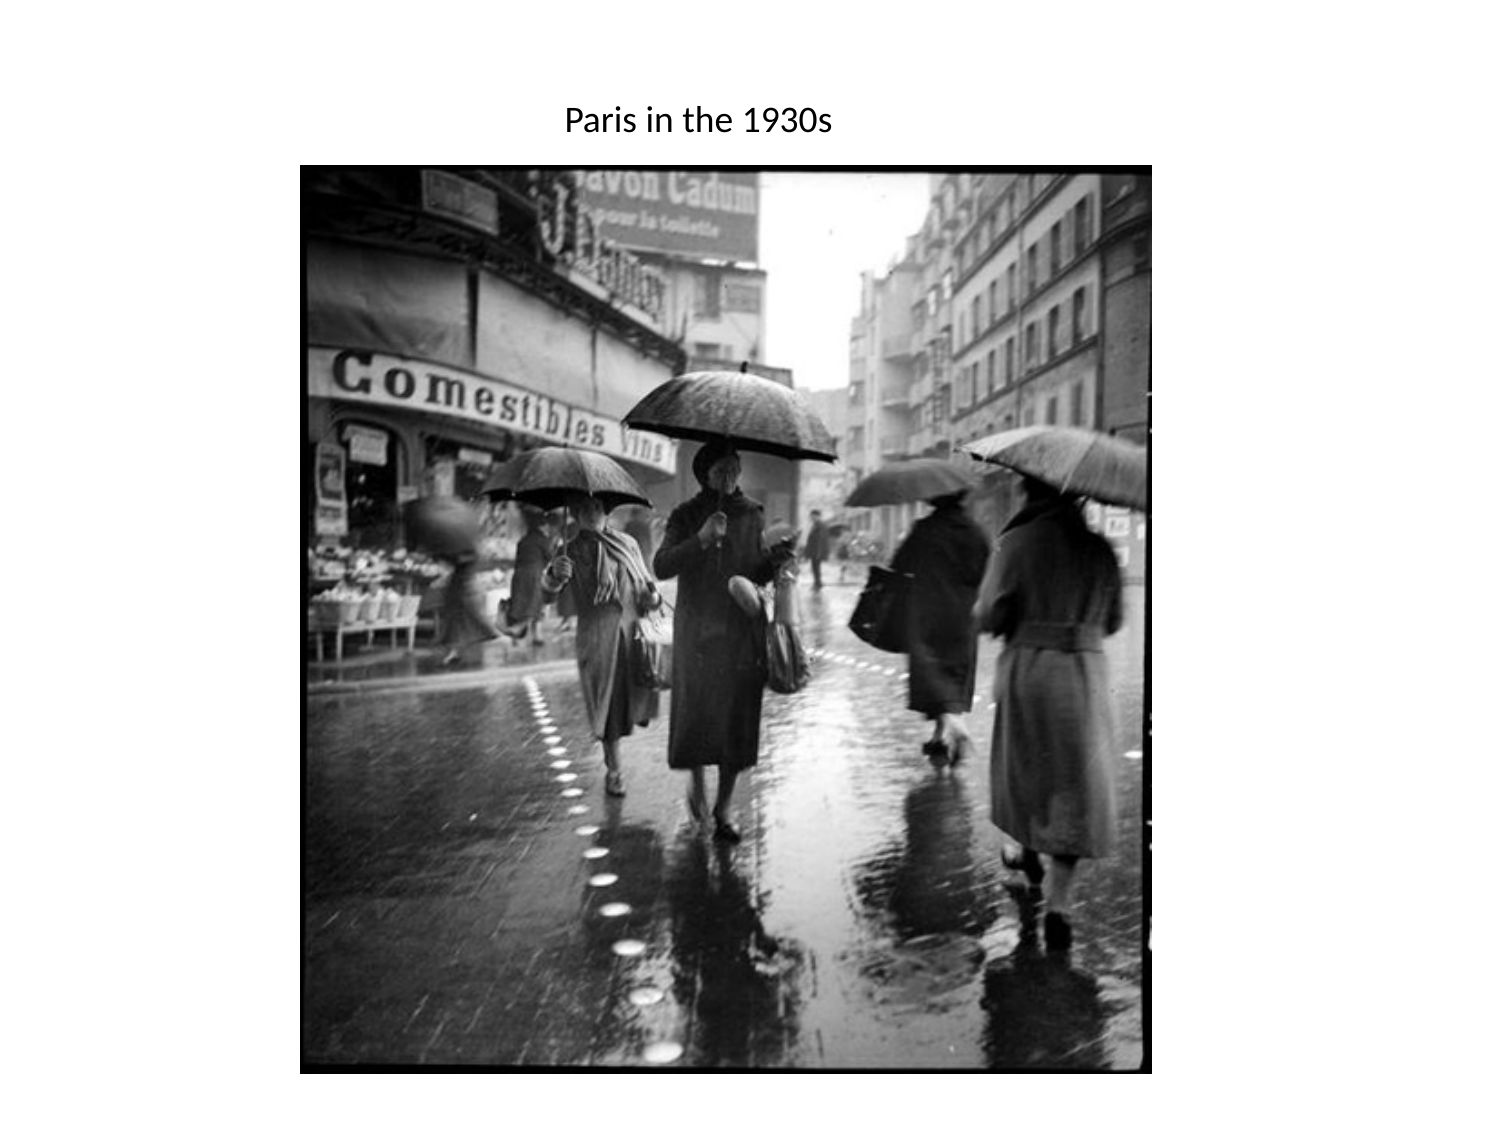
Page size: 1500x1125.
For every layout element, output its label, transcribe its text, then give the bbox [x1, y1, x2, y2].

picture [299, 165, 1153, 1075]
text_box Paris in the 1930s [549, 87, 863, 148]
